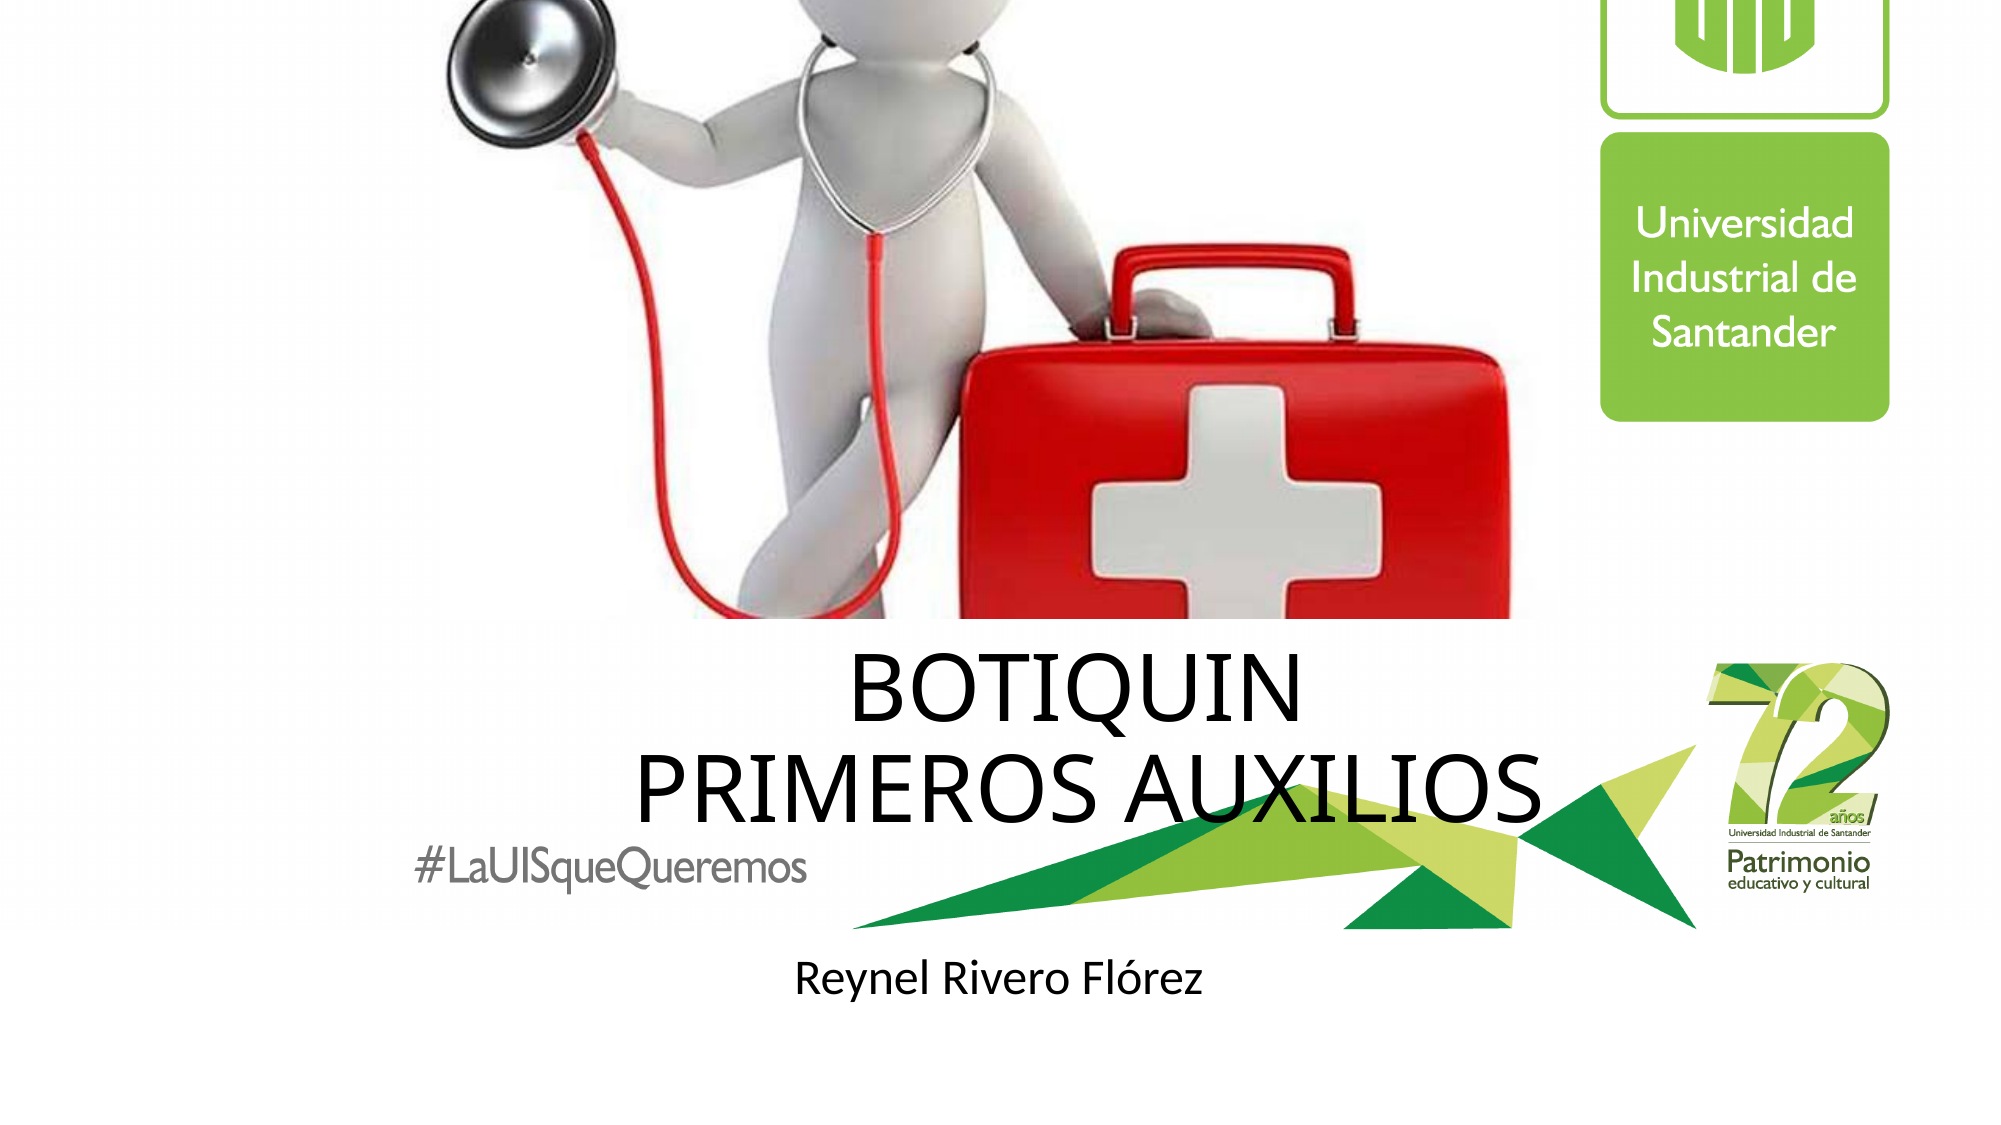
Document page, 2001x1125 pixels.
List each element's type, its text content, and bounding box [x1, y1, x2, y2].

subtitle Reynel Rivero Flórez [103, 943, 1895, 1021]
picture [0, 0, 2000, 930]
